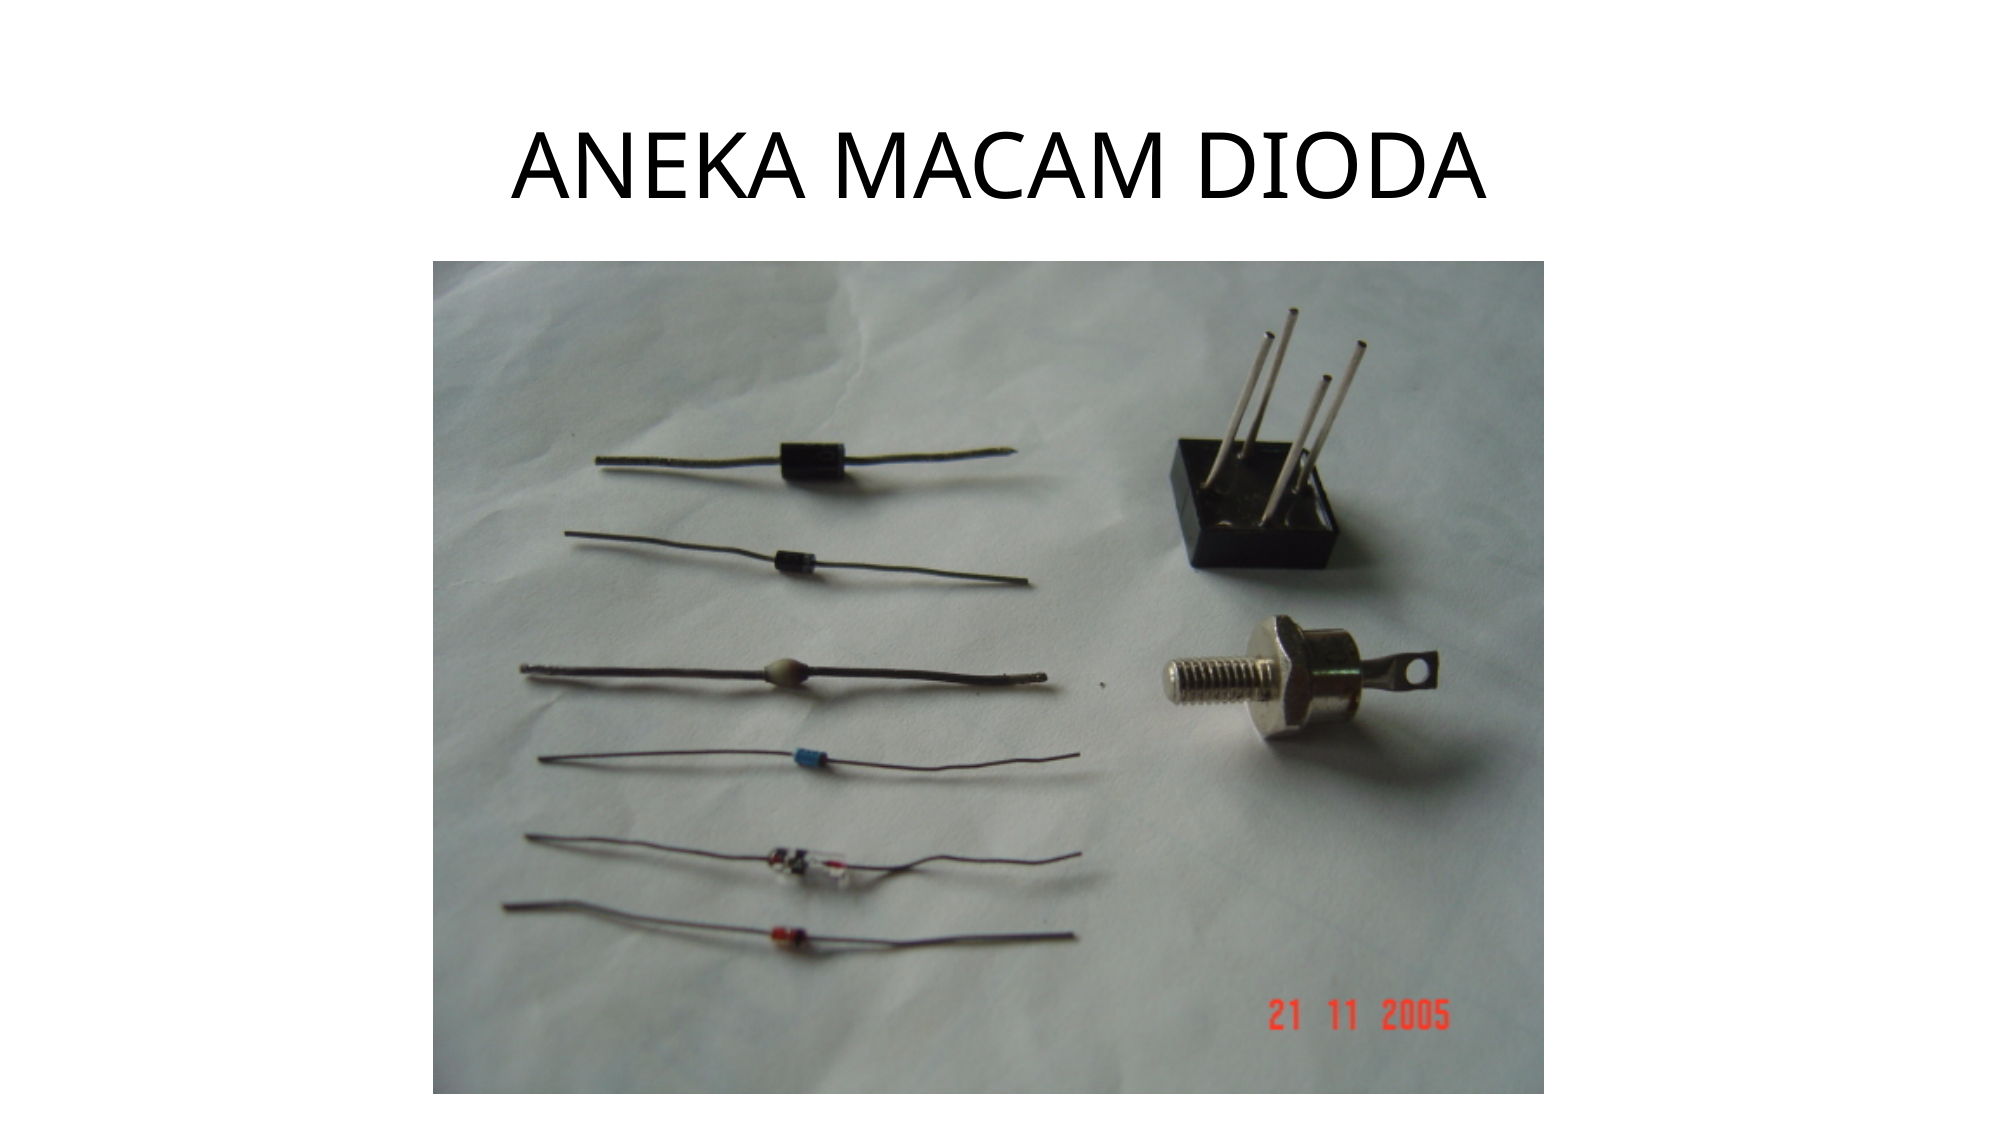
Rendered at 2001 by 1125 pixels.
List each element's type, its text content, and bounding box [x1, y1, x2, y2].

title ANEKA MACAM DIODA [137, 59, 1863, 278]
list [433, 261, 1544, 1094]
